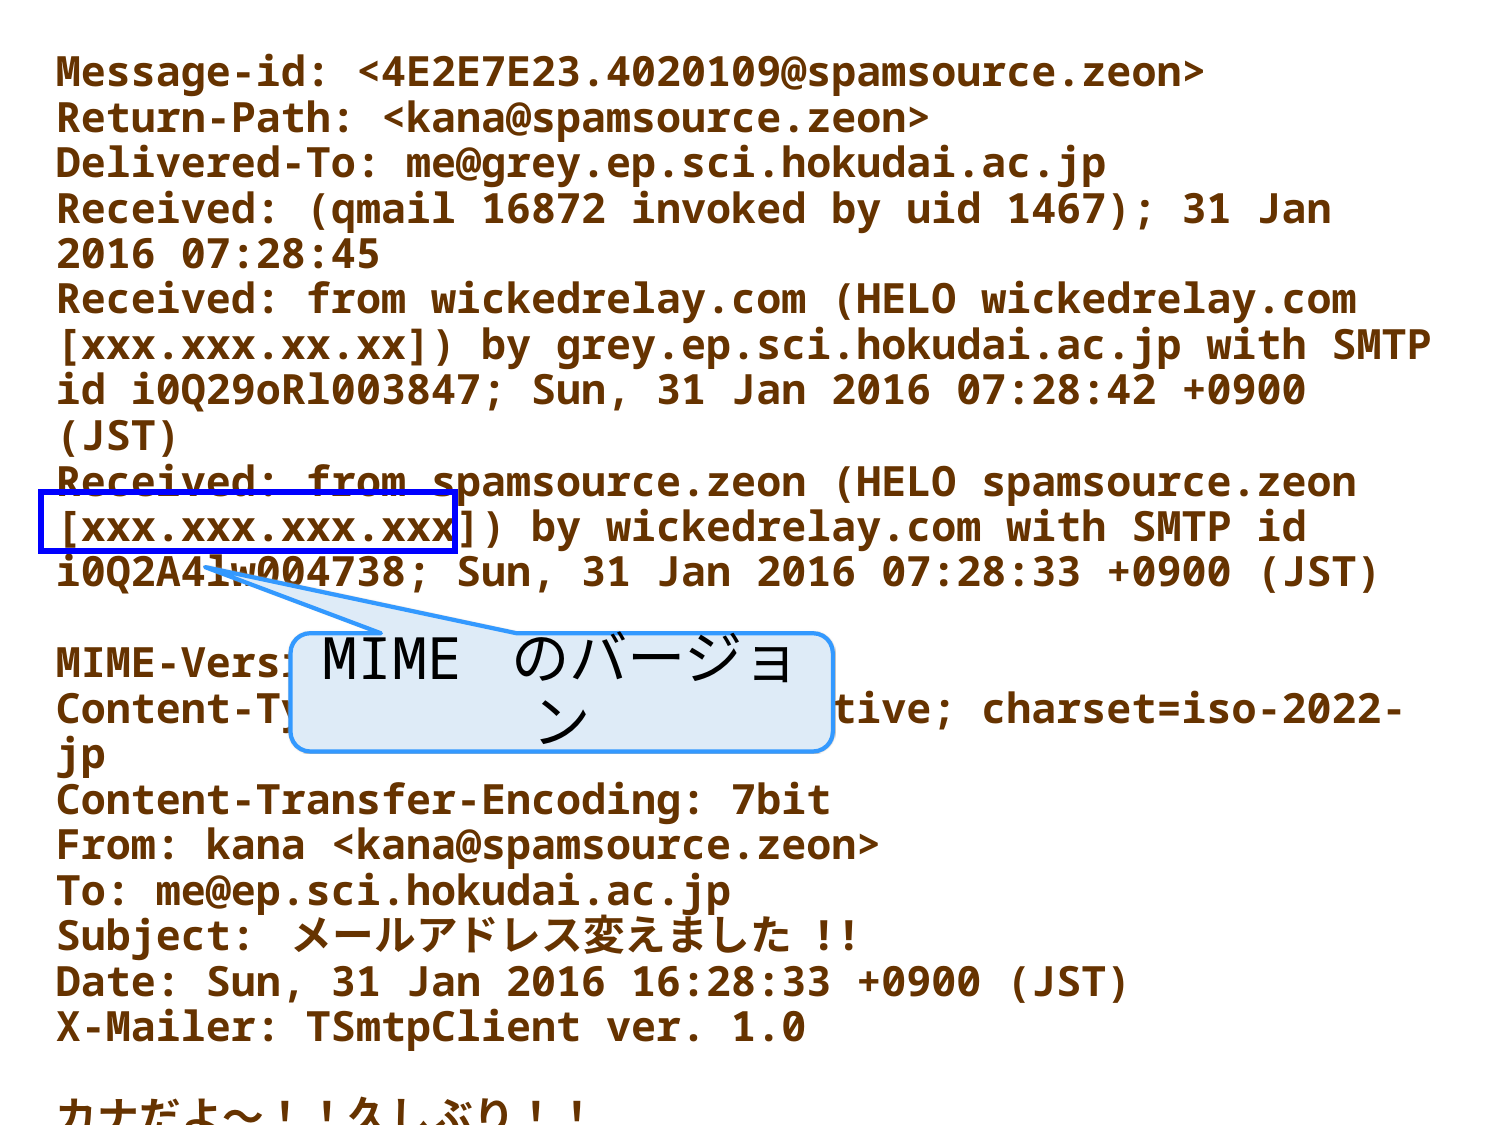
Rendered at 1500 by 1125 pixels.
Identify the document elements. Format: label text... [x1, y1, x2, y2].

text_box [41, 491, 455, 551]
text_box Message-id: <4E2E7E23.4020109@spamsource.zeon> Return-Path: <kana@spamsource.zeon> Delivered-To: me@grey.ep.sci.hokudai.ac.jp Received: (qmail 16872 invoked by uid 1467); 31 Jan 2016 07:28:45 Received: from wickedrelay.com (HELO wickedrelay.com [xxx.xxx.xx.xx]) by grey.ep.sci.hokudai.ac.jp with SMTP id i0Q29oRl003847; Sun, 31 Jan 2016 07:28:42 +0900 (JST) Received: from spamsource.zeon (HELO spamsource.zeon [xxx.xxx.xxx.xxx]) by wickedrelay.com with SMTP id i0Q2A4lw004738; Sun, 31 Jan 2016 07:28:33 +0900 (JST) MIME-Version: 1.0 Content-Type: multipart/alternative; charset=iso-2022-jp Content-Transfer-Encoding: 7bit From: kana <kana@spamsource.zeon> To: me@ep.sci.hokudai.ac.jp Subject: メールアドレス変えました !! Date: Sun, 31 Jan 2016 16:28:33 +0900 (JST) X-Mailer: TSmtpClient ver. 1.0 カナだよ～！！久しぶり！！ メルアド変更しました！！ ↓をクリックしてアドレス登録お願いします☆ kana@junonmail.com <www.awarawe14124.festivorate.com> [41, 42, 1459, 1125]
text_box MIME のバージョン [205, 567, 833, 752]
